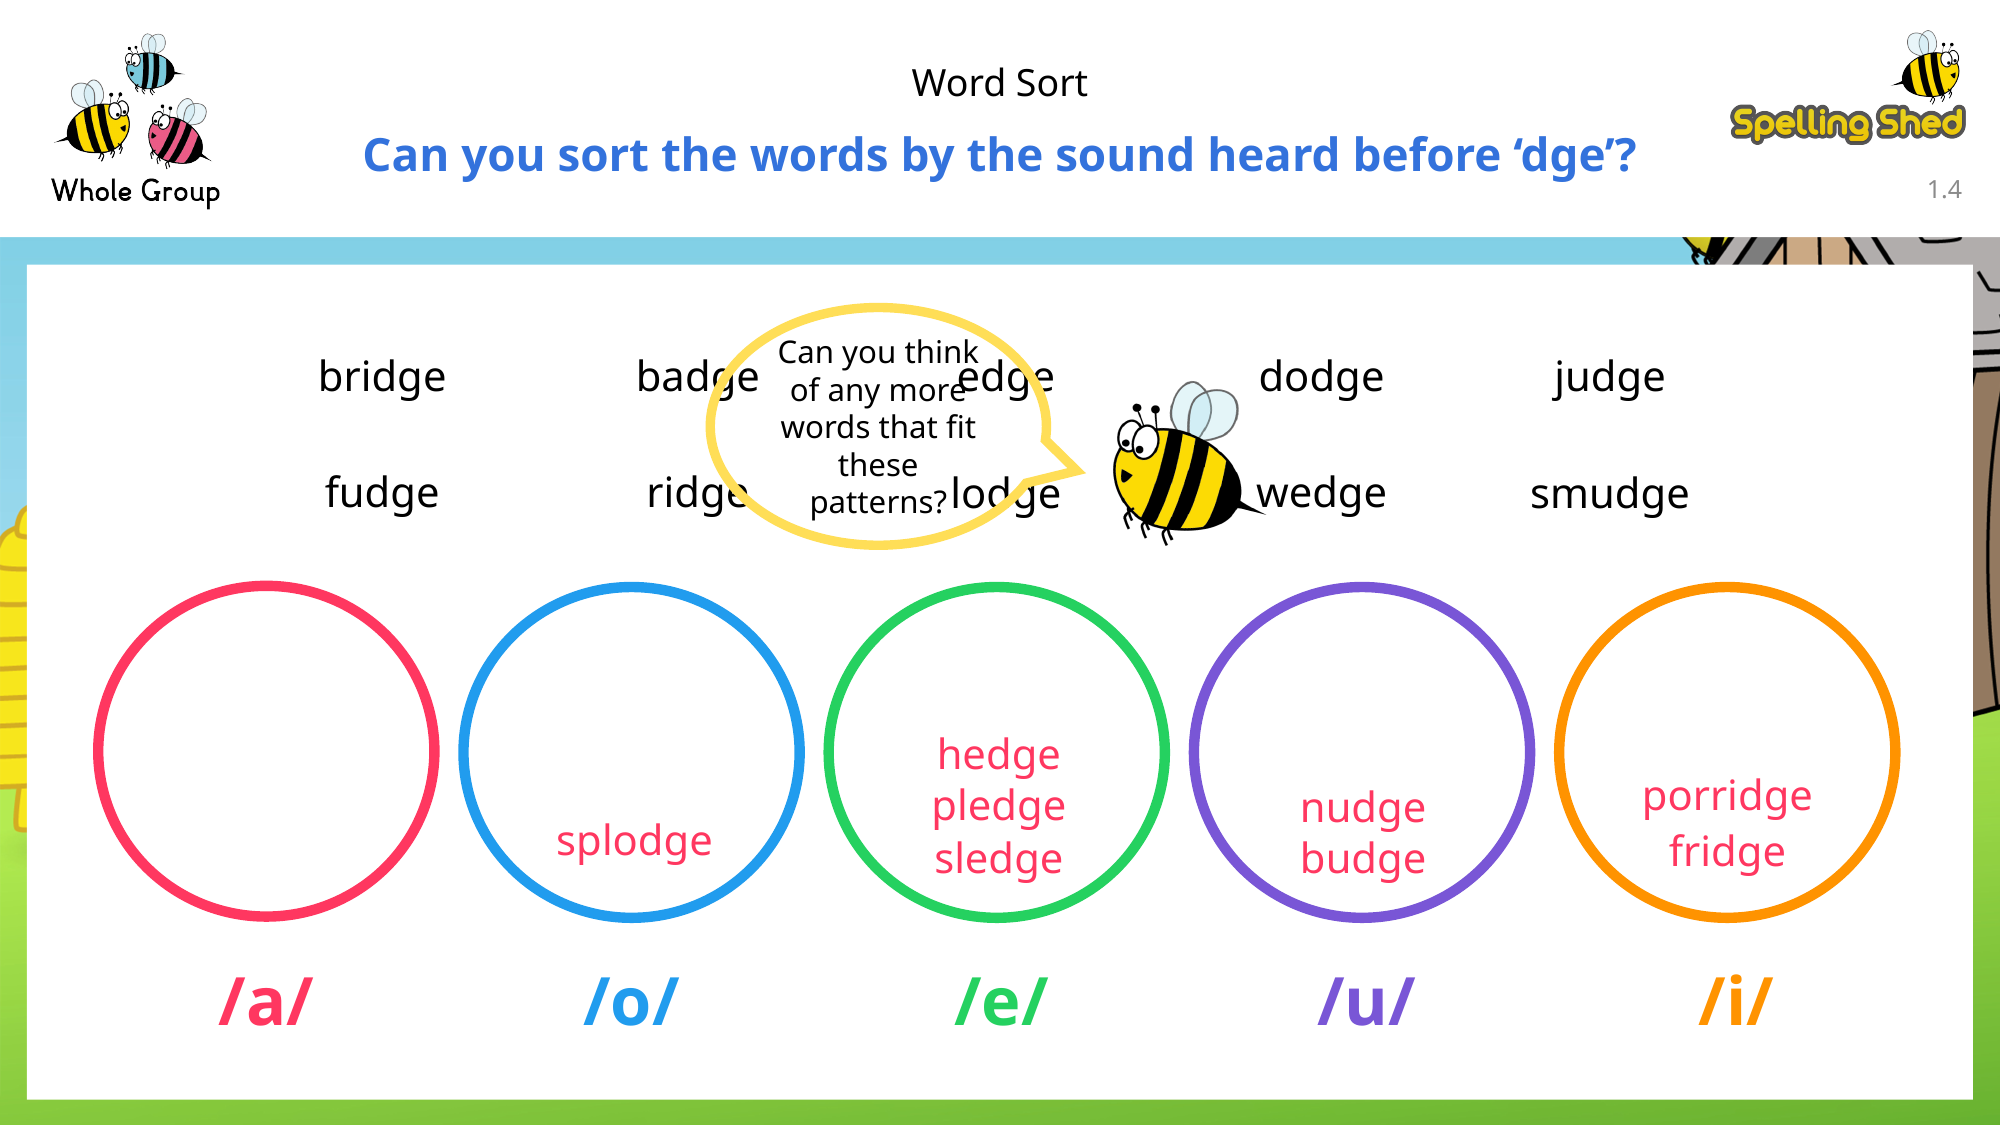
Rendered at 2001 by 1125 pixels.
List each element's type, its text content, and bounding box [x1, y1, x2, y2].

text_box lodge [873, 434, 1091, 549]
text_box Can you think of any more words that fit these patterns? [709, 306, 1079, 547]
text_box [1321, 914, 1403, 919]
text_box [1664, 907, 1790, 919]
text_box edge [951, 317, 1152, 432]
picture [49, 33, 221, 210]
text_box hedge [853, 695, 1145, 810]
text_box [546, 896, 718, 919]
text_box judge [1464, 317, 1756, 432]
text_box /i/ [1637, 951, 1836, 1047]
text_box bridge [236, 317, 528, 432]
text_box ridge [552, 434, 837, 549]
text_box /e/ [902, 951, 1101, 1047]
text_box /o/ [532, 951, 731, 1047]
text_box badge [552, 317, 805, 432]
text_box [827, 585, 1166, 841]
text_box smudge [1464, 434, 1756, 549]
text_box [1192, 585, 1532, 839]
text_box fudge [236, 434, 528, 549]
text_box nudge [1217, 749, 1509, 864]
list Can you sort the words by the sound heard before ‘dge’? [312, 126, 1687, 187]
text_box [1558, 585, 1897, 838]
picture [1730, 30, 1966, 145]
text_box budge [1217, 848, 1509, 914]
text_box [956, 914, 1038, 919]
text_box dodge [1176, 317, 1466, 432]
text_box /a/ [167, 951, 366, 1047]
slide_number 1.3 [1882, 160, 1978, 221]
text_box sledge [853, 843, 1145, 914]
text_box [97, 584, 436, 918]
text_box [462, 585, 801, 842]
text_box wedge [1285, 434, 1466, 549]
text_box splodge [489, 782, 780, 896]
text_box pledge [853, 793, 1145, 861]
picture [0, 238, 2000, 1125]
list Word Sort [573, 56, 1427, 109]
text_box fridge [1582, 836, 1873, 907]
text_box porridge [1582, 736, 1873, 851]
text_box /u/ [1267, 951, 1466, 1047]
